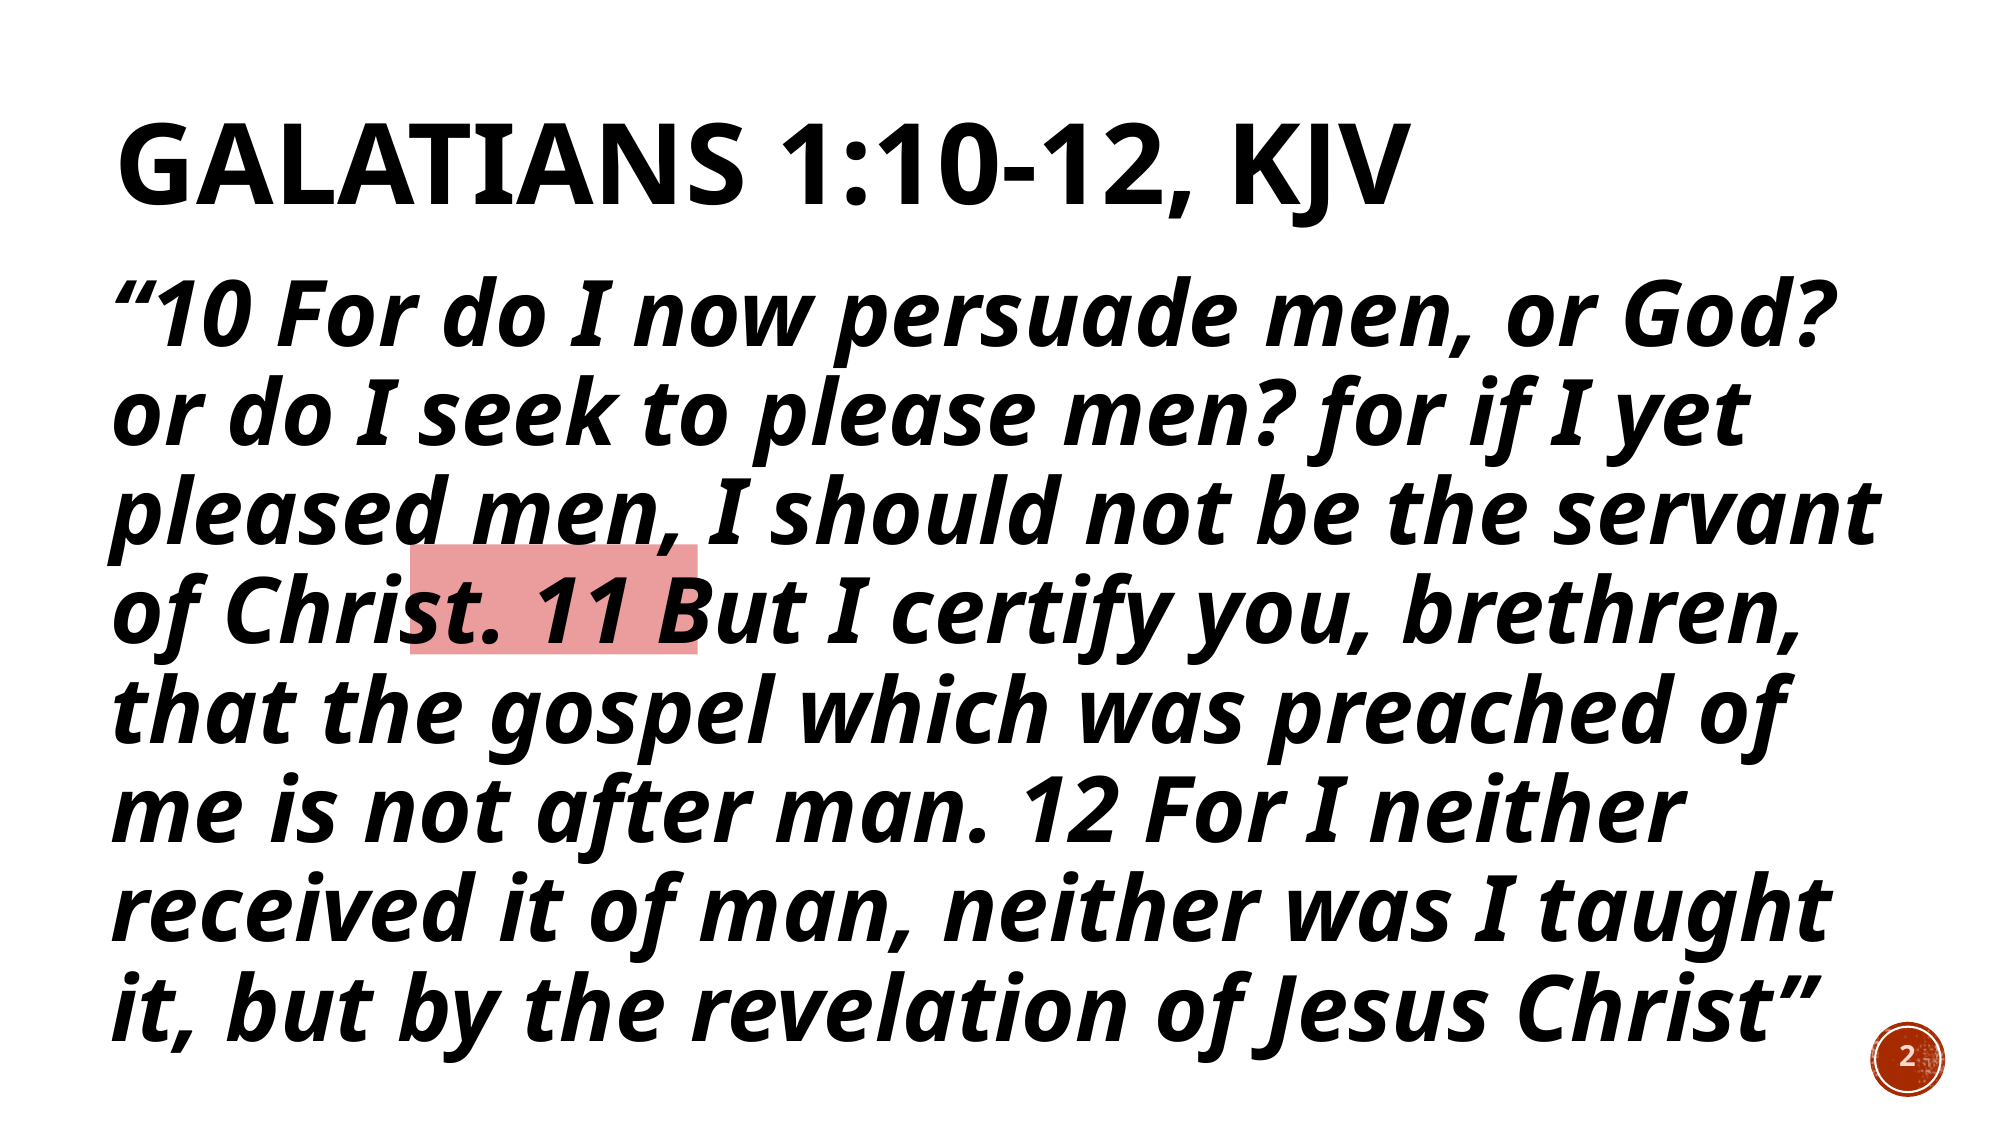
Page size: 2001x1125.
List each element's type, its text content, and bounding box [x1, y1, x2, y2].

slide_number 2 [1913, 1027, 1960, 1088]
title Galatians 1:10-12, KJV [99, 76, 1638, 259]
list “10 For do I now persuade men, or God? or do I seek to please men? for if I yet pleased men, I should not be the servant of Christ. 11 But I certify you, brethren, that the gospel which was preached of me is not after man. 12 For I neither received it of man, neither was I taught it, but by the revelation of Jesus Christ” [95, 259, 1913, 1088]
